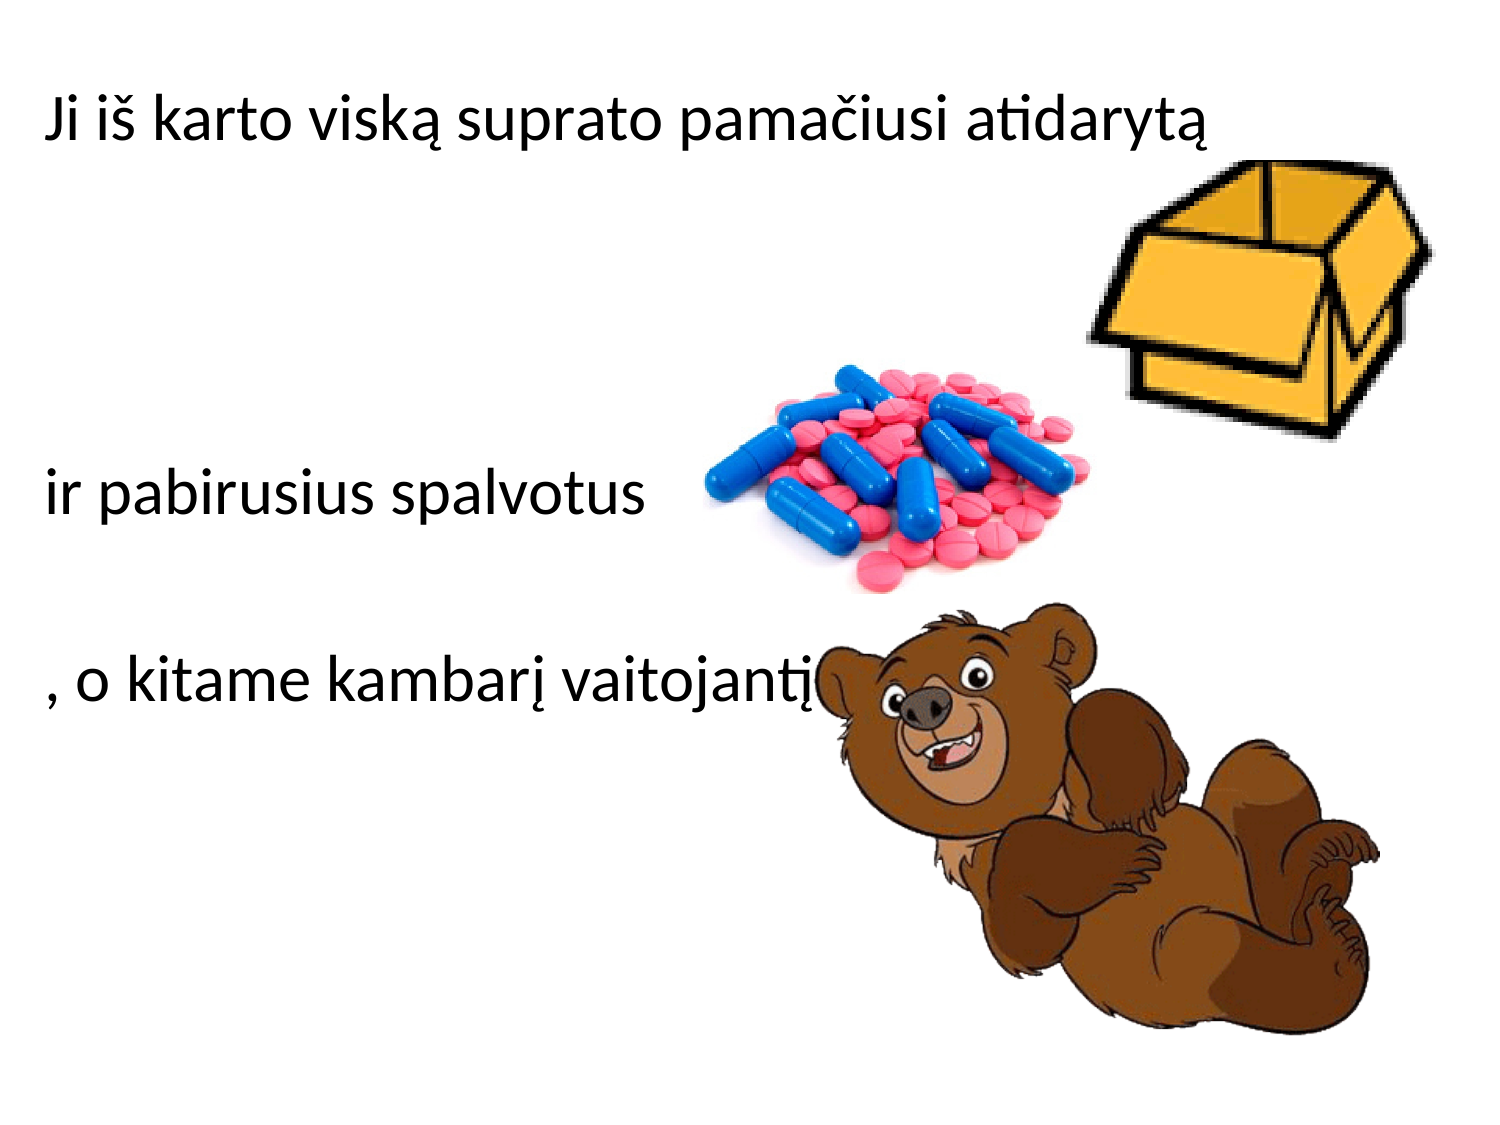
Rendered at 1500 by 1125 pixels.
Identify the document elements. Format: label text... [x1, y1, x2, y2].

picture [702, 160, 1442, 1053]
list Ji iš karto viską suprato pamačiusi atidarytą ir pabirusius spalvotus , o kitame kambarį vaitojantį [29, 66, 1425, 1005]
